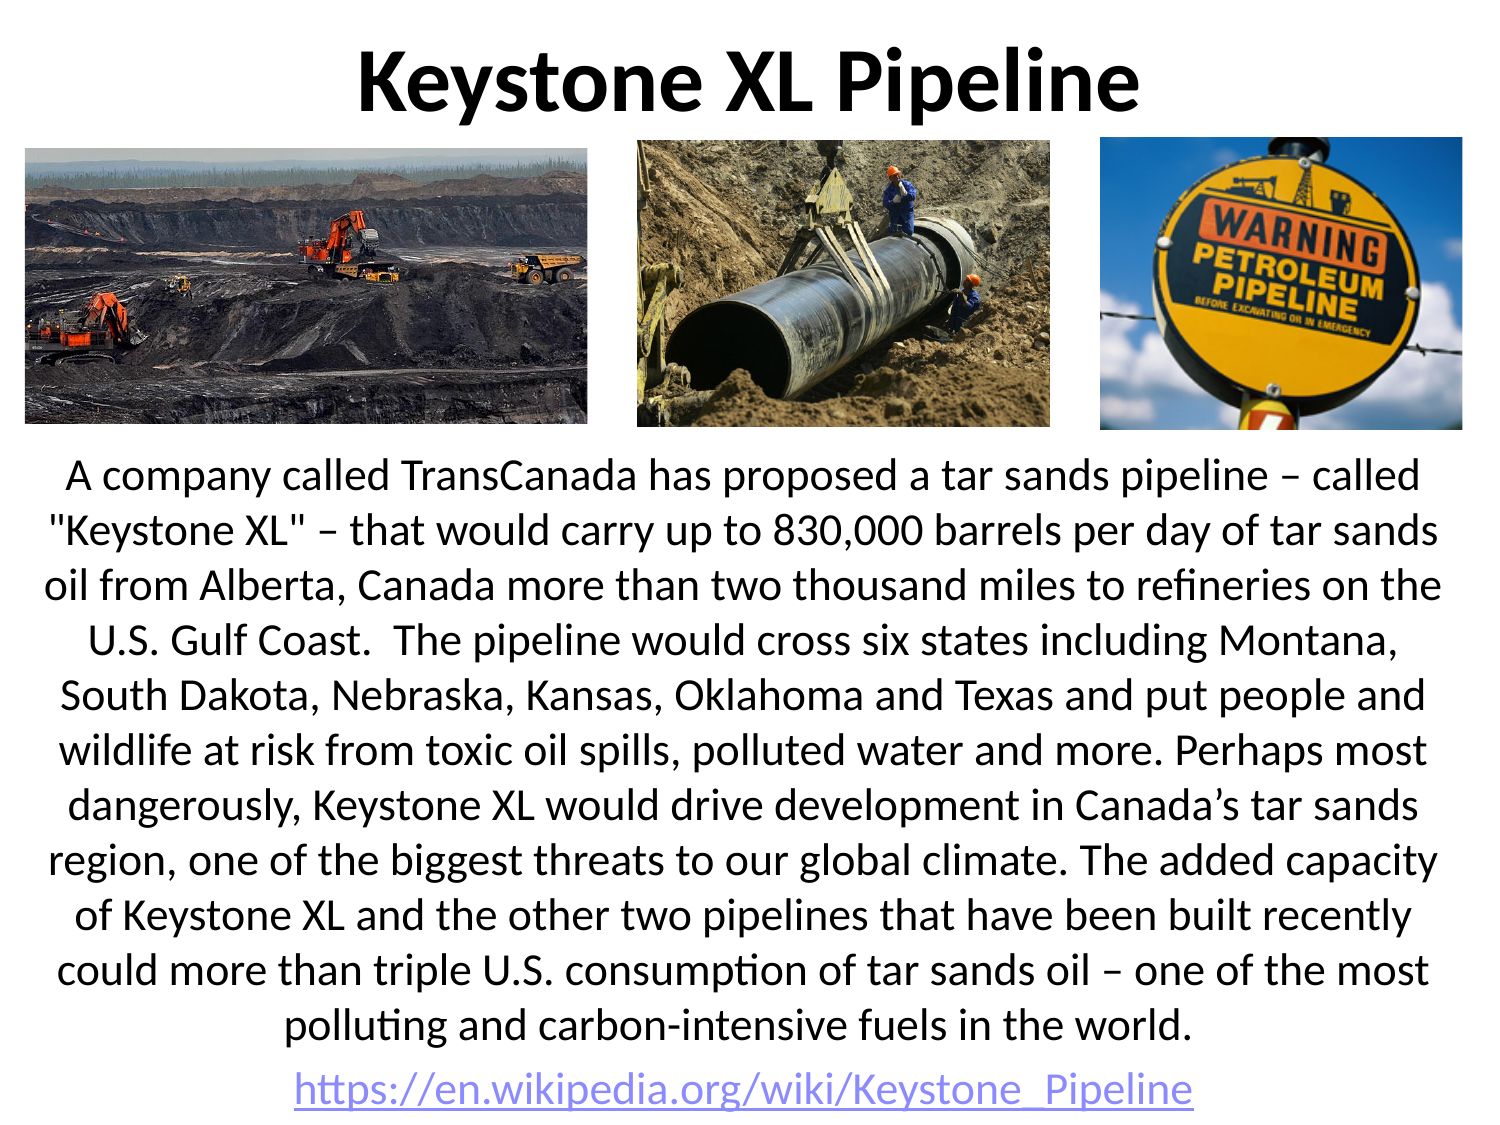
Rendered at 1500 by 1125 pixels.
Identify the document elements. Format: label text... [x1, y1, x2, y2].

picture [1099, 137, 1463, 431]
subtitle A company called TransCanada has proposed a tar sands pipeline – called "Keystone XL" – that would carry up to 830,000 barrels per day of tar sands oil from Alberta, Canada more than two thousand miles to refineries on the U.S. Gulf Coast. The pipeline would cross six states including Montana, South Dakota, Nebraska, Kansas, Oklahoma and Texas and put people and wildlife at risk from toxic oil spills, polluted water and more. Perhaps most dangerously, Keystone XL would drive development in Canada’s tar sands region, one of the biggest threats to our global climate. The added capacity of Keystone XL and the other two pipelines that have been built recently could more than triple U.S. consumption of tar sands oil – one of the most polluting and carbon-intensive fuels in the world. https://en.wikipedia.org/wiki/Keystone_Pipeline [24, 437, 1463, 1125]
picture [637, 140, 1051, 427]
picture [24, 148, 588, 424]
title Keystone XL Pipeline [0, 0, 1500, 150]
